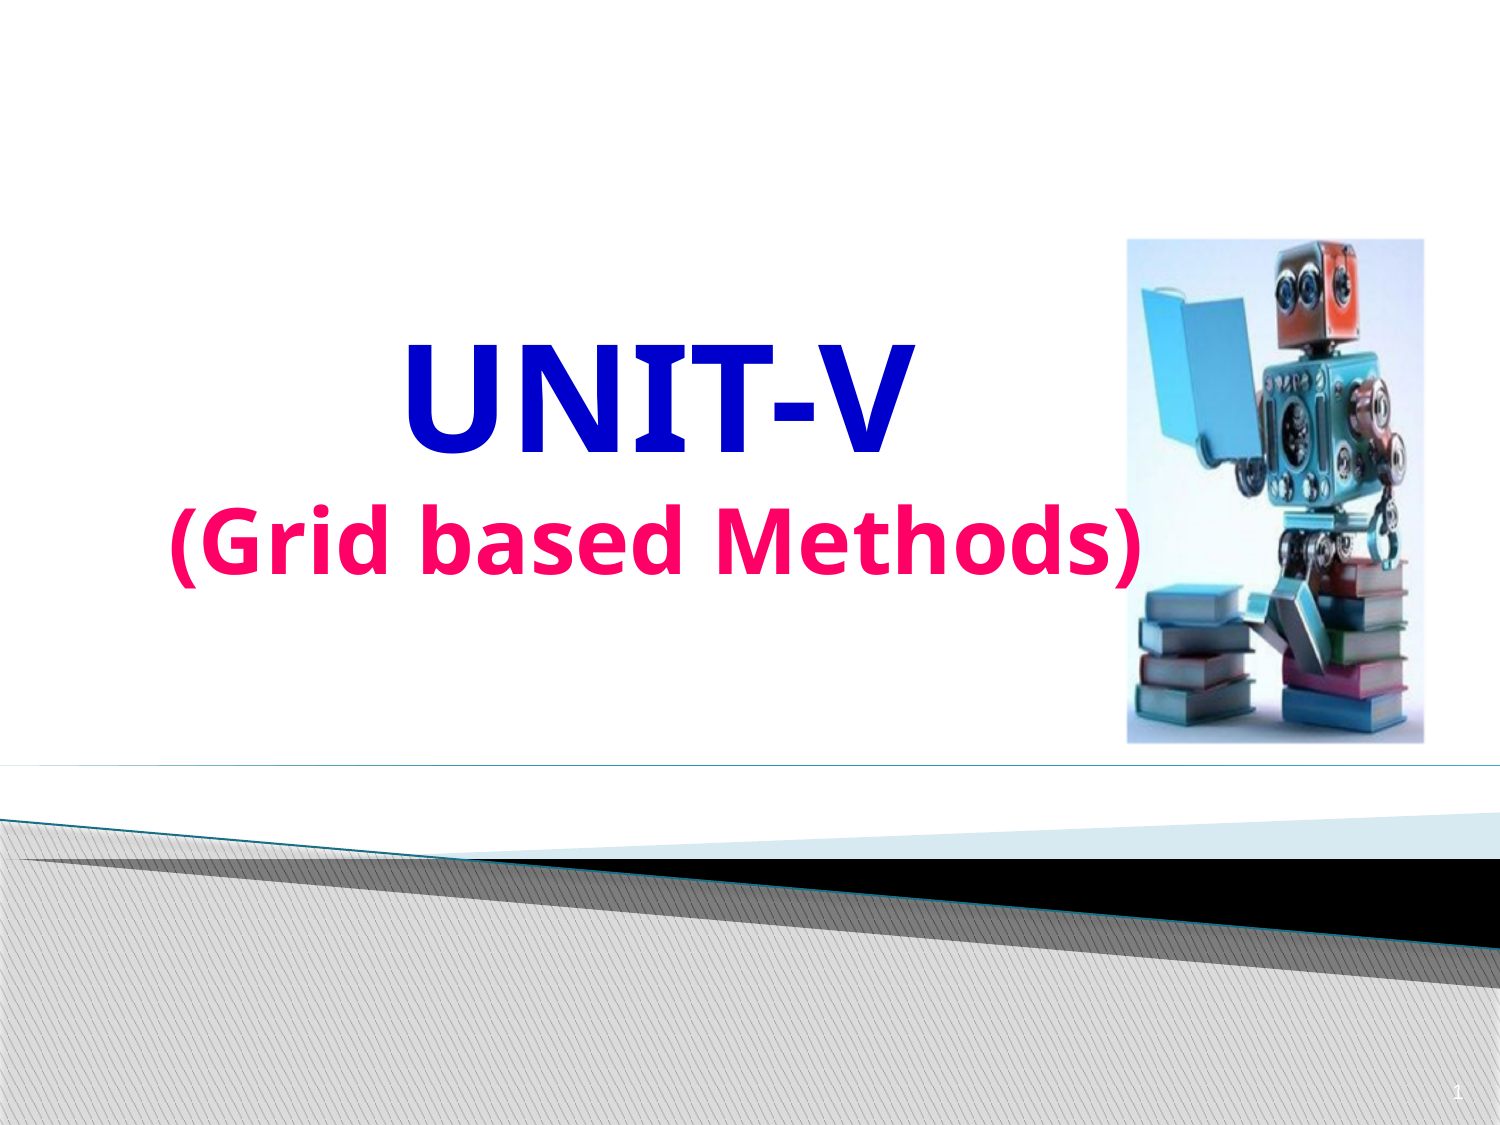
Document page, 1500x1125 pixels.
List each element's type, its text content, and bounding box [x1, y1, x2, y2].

picture [5, 859, 1500, 989]
title UNIT-V (Grid based Methods) [24, 275, 1118, 600]
picture [1124, 237, 1426, 745]
slide_number 1 [1418, 1051, 1479, 1112]
